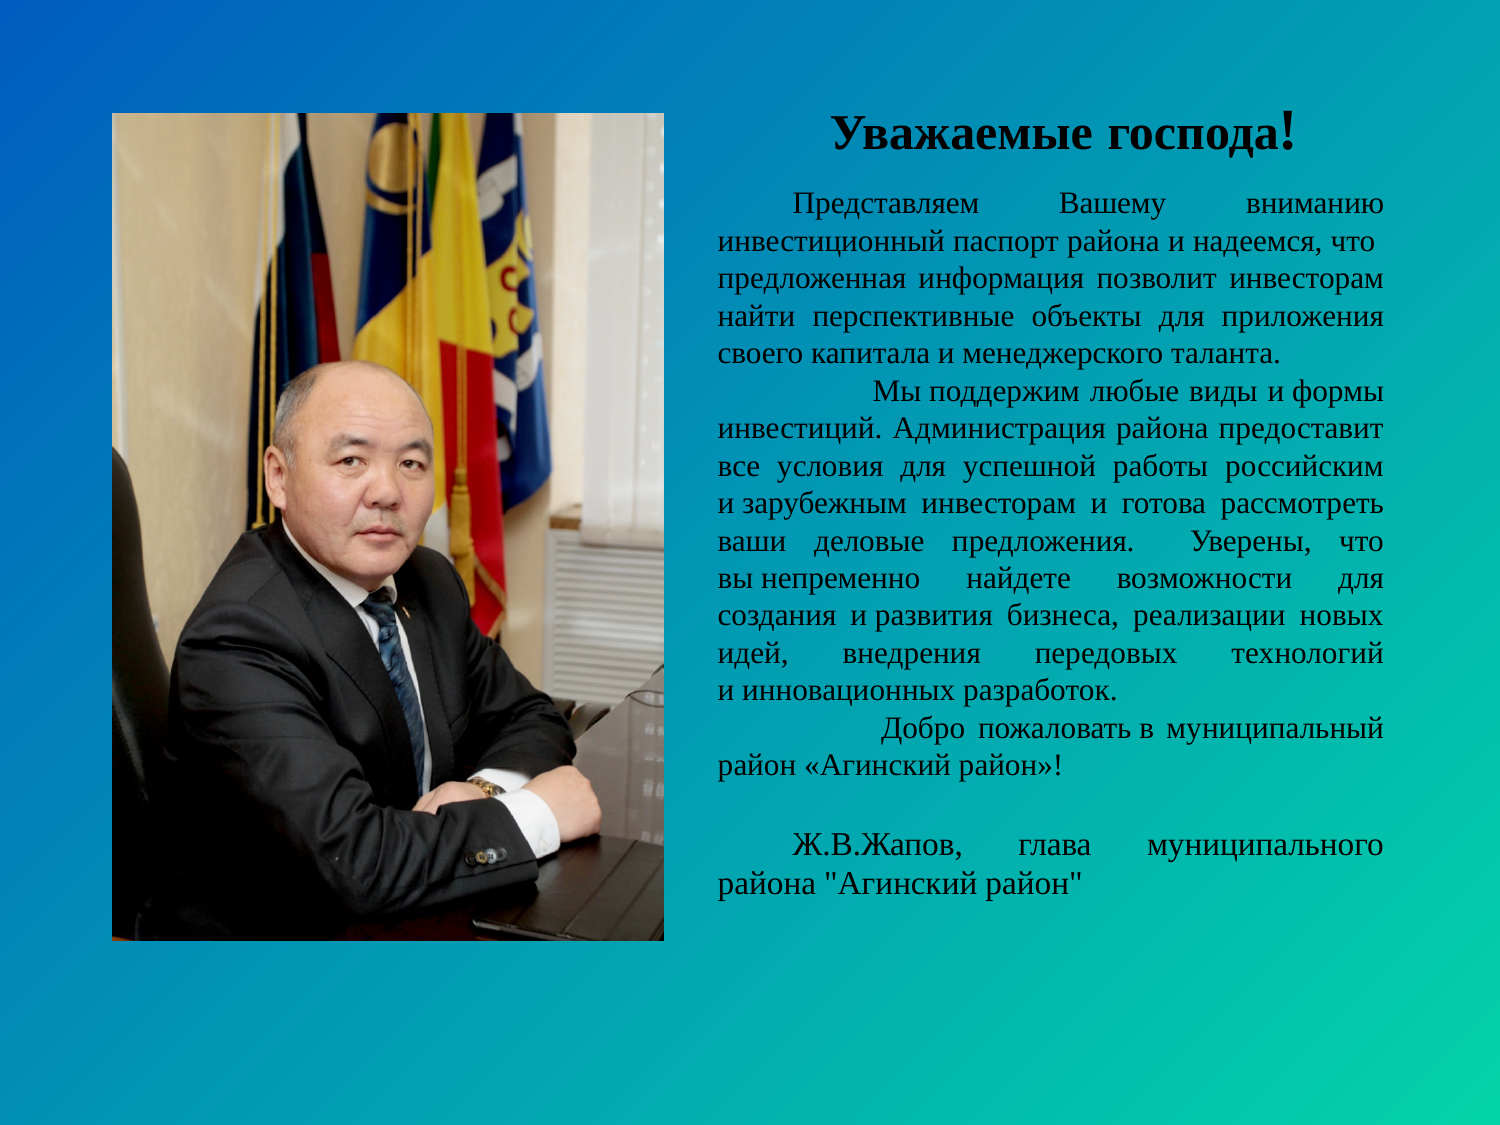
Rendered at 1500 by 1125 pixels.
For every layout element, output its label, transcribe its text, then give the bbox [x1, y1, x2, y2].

title Уважаемые господа! [738, 66, 1390, 175]
picture [0, 0, 666, 942]
text_box Представляем Вашему вниманию инвестиционный паспорт района и надеемся, что предложенная информация позволит инвесторам найти перспективные объекты для приложения своего капитала и менеджерского таланта. Мы поддержим любые виды и формы инвестиций. Администрация района предоставит все условия для успешной работы российским и зарубежным инвесторам и готова рассмотреть ваши деловые предложения. Уверены, что вы непременно найдете возможности для создания и развития бизнеса, реализации новых идей, внедрения передовых технологий и инновационных разработок. Добро пожаловать в муниципальный район «Агинский район»! Ж.В.Жапов, глава муниципального района "Агинский район" [702, 175, 1400, 909]
